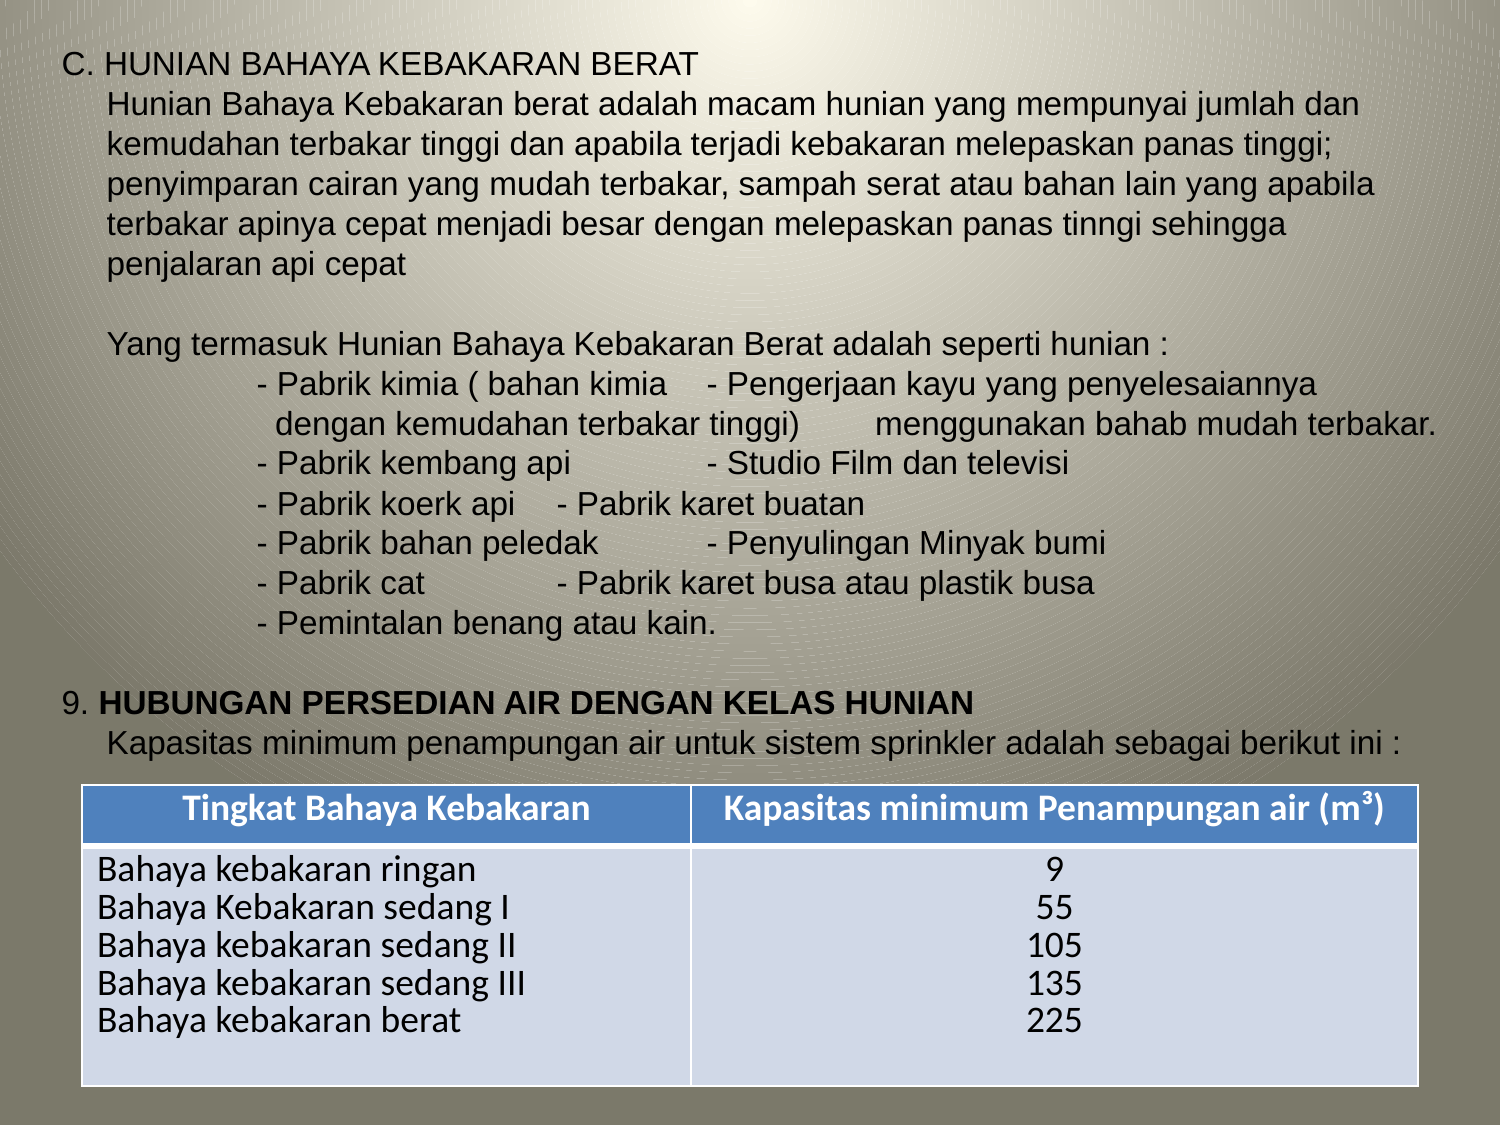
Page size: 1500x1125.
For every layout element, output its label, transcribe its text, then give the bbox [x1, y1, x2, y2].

text_box C. HUNIAN BAHAYA KEBAKARAN BERAT Hunian Bahaya Kebakaran berat adalah macam hunian yang mempunyai jumlah dan kemudahan terbakar tinggi dan apabila terjadi kebakaran melepaskan panas tinggi; penyimparan cairan yang mudah terbakar, sampah serat atau bahan lain yang apabila terbakar apinya cepat menjadi besar dengan melepaskan panas tinngi sehingga penjalaran api cepat Yang termasuk Hunian Bahaya Kebakaran Berat adalah seperti hunian : - Pabrik kimia ( bahan kimia - Pengerjaan kayu yang penyelesaiannya dengan kemudahan terbakar tinggi) menggunakan bahab mudah terbakar. - Pabrik kembang api - Studio Film dan televisi - Pabrik koerk api - Pabrik karet buatan - Pabrik bahan peledak - Penyulingan Minyak bumi - Pabrik cat - Pabrik karet busa atau plastik busa - Pemintalan benang atau kain. 9. HUBUNGAN PERSEDIAN AIR DENGAN KELAS HUNIAN Kapasitas minimum penampungan air untuk sistem sprinkler adalah sebagai berikut ini : [46, 35, 1454, 809]
table_cell Bahaya kebakaran ringan Bahaya Kebakaran sedang I Bahaya kebakaran sedang II Bahaya kebakaran sedang III Bahaya kebakaran berat [83, 849, 690, 1085]
table_cell 9 55 105 135 225 [692, 849, 1417, 1085]
table_header Tingkat Bahaya Kebakaran [83, 786, 690, 843]
table_header Kapasitas minimum Penampungan air (m³) [692, 786, 1417, 843]
